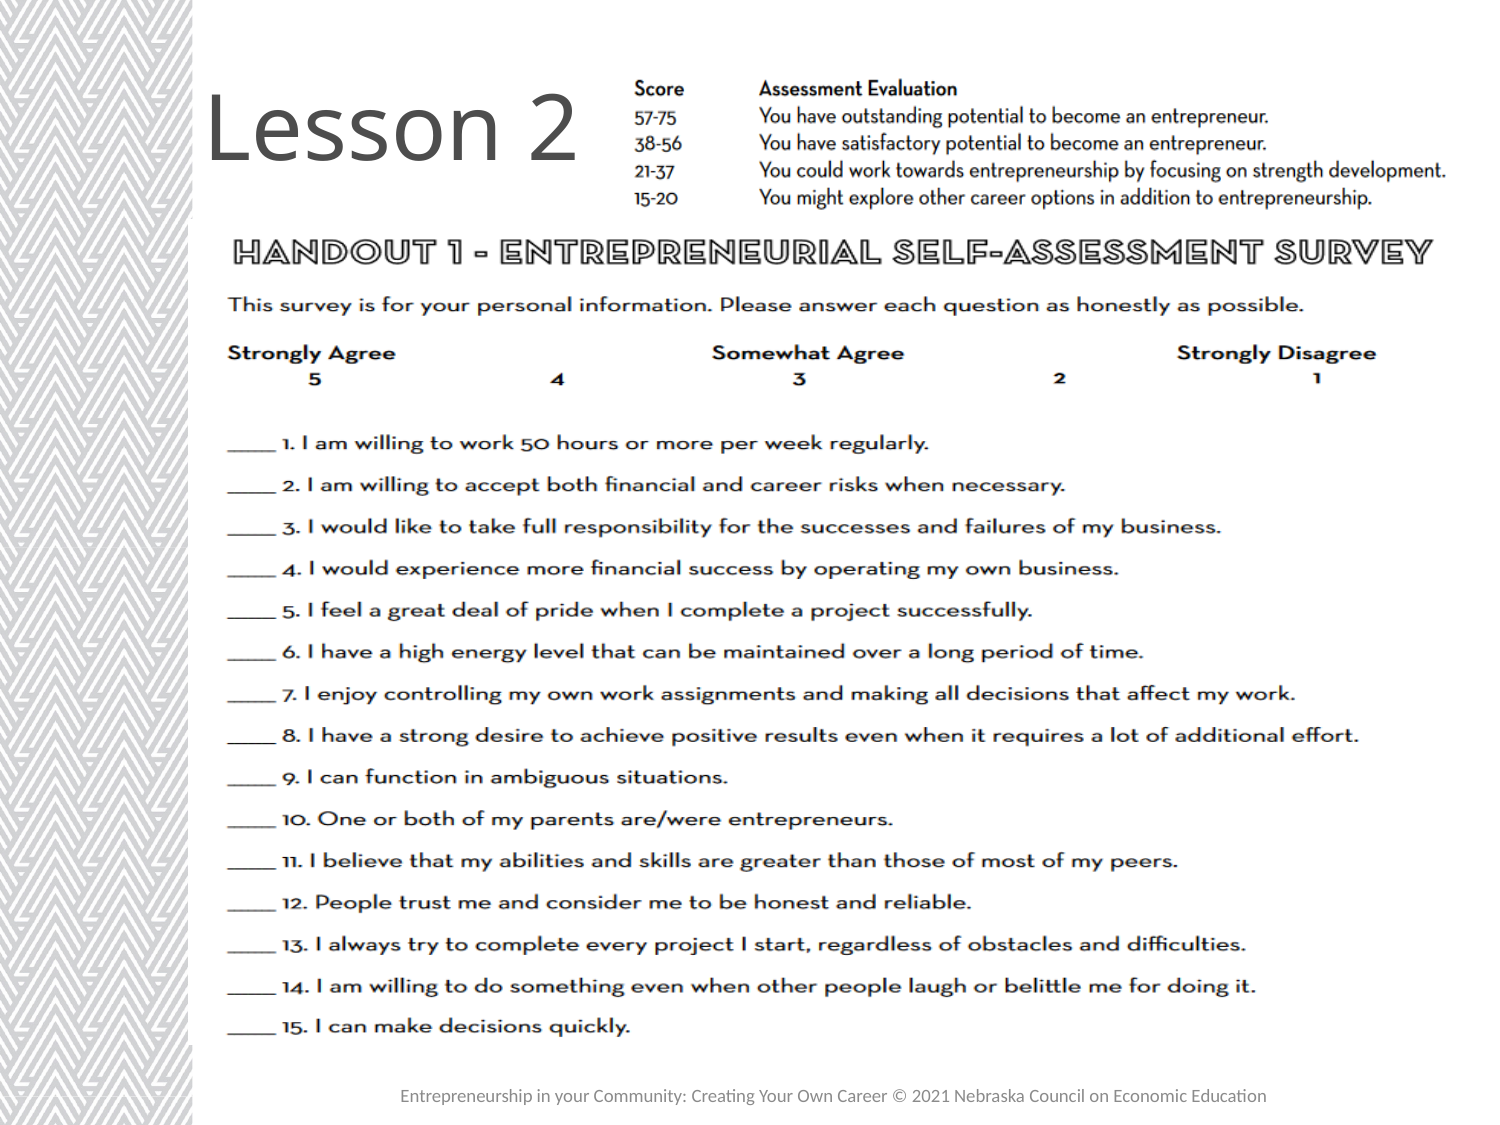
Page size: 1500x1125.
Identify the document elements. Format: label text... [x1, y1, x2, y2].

footer Entrepreneurship in your Community: Creating Your Own Career © 2021 Nebraska Council on Economic Education [188, 1065, 1483, 1125]
picture [0, 0, 1500, 1125]
title Lesson 2 [188, 22, 1483, 219]
